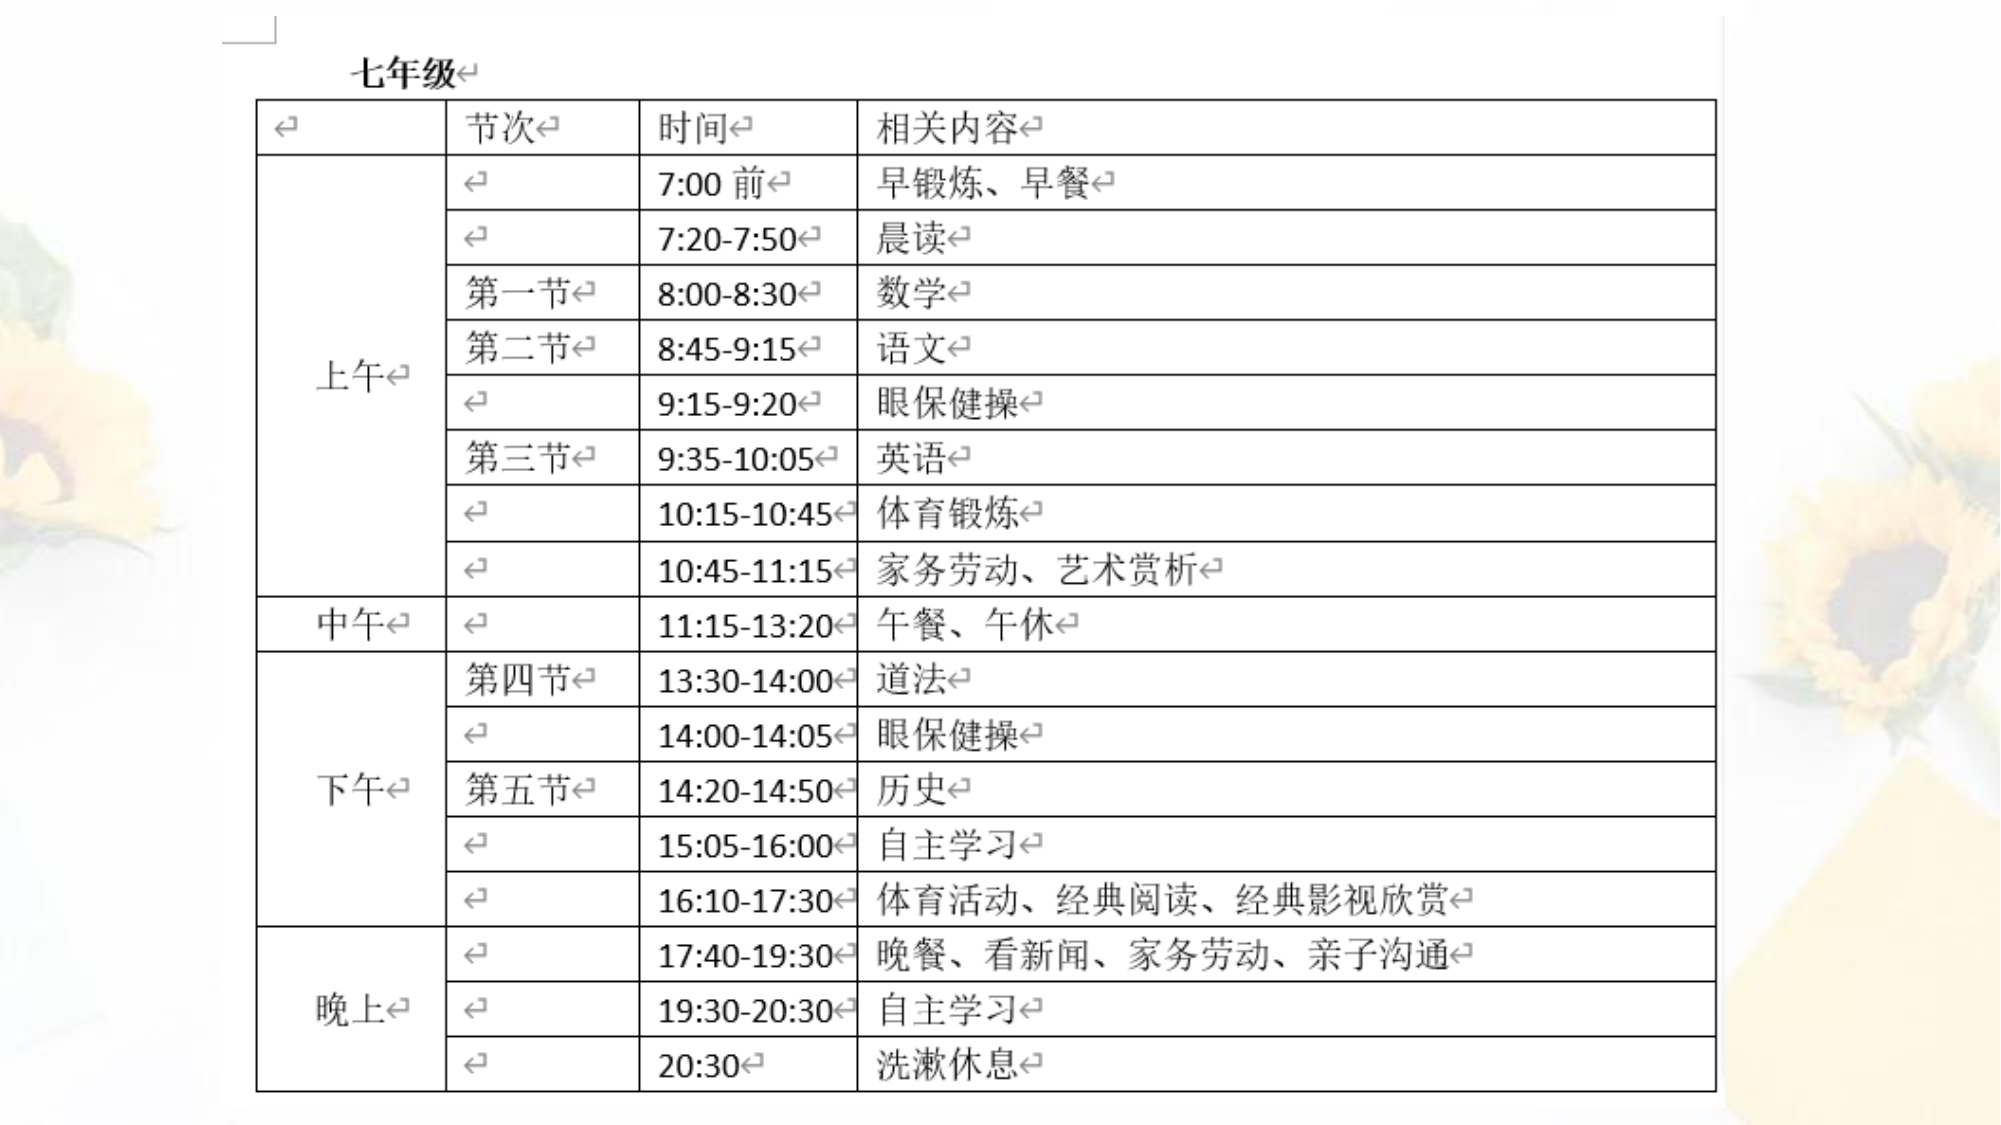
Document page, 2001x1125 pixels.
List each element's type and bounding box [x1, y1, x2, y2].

picture [0, 0, 2001, 1125]
list [222, 16, 1725, 1109]
